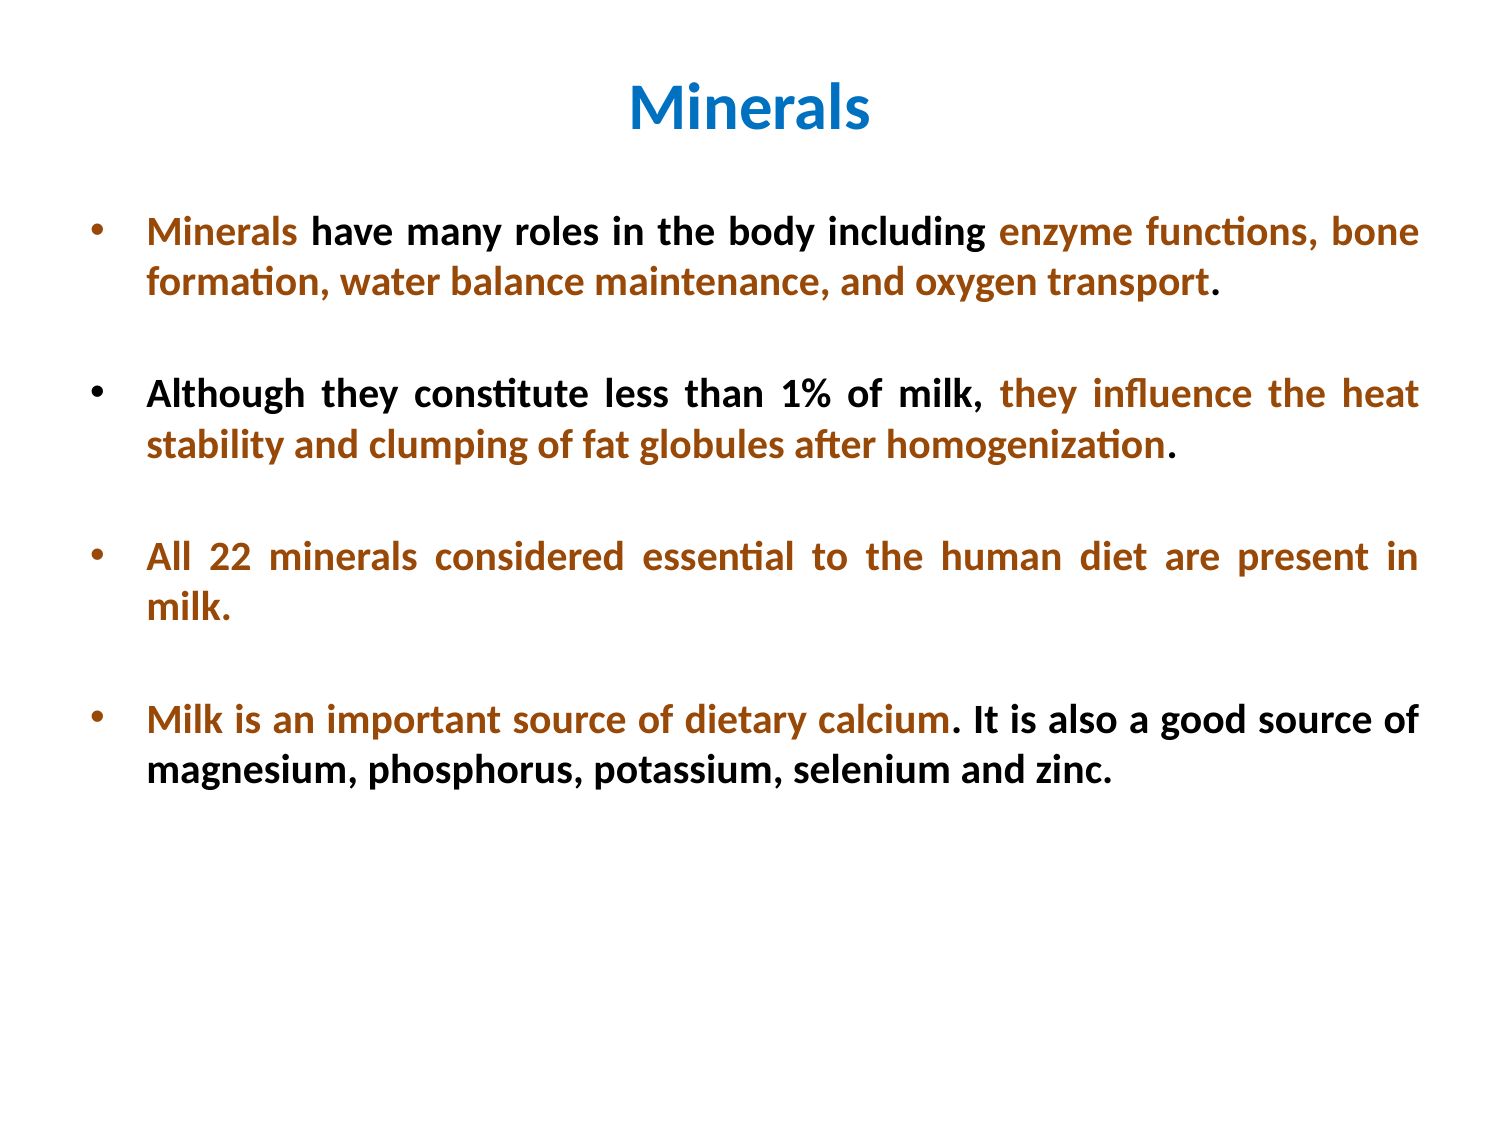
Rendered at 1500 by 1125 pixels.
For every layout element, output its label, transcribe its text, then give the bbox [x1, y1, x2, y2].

list Minerals have many roles in the body including enzyme functions, bone formation, water balance maintenance, and oxygen transport. Although they constitute less than 1% of milk, they influence the heat stability and clumping of fat globules after homogenization. All 22 minerals considered essential to the human diet are present in milk. Milk is an important source of dietary calcium. It is also a good source of magnesium, phosphorus, potassium, selenium and zinc. [75, 196, 1436, 1005]
title Minerals [75, 45, 1425, 161]
